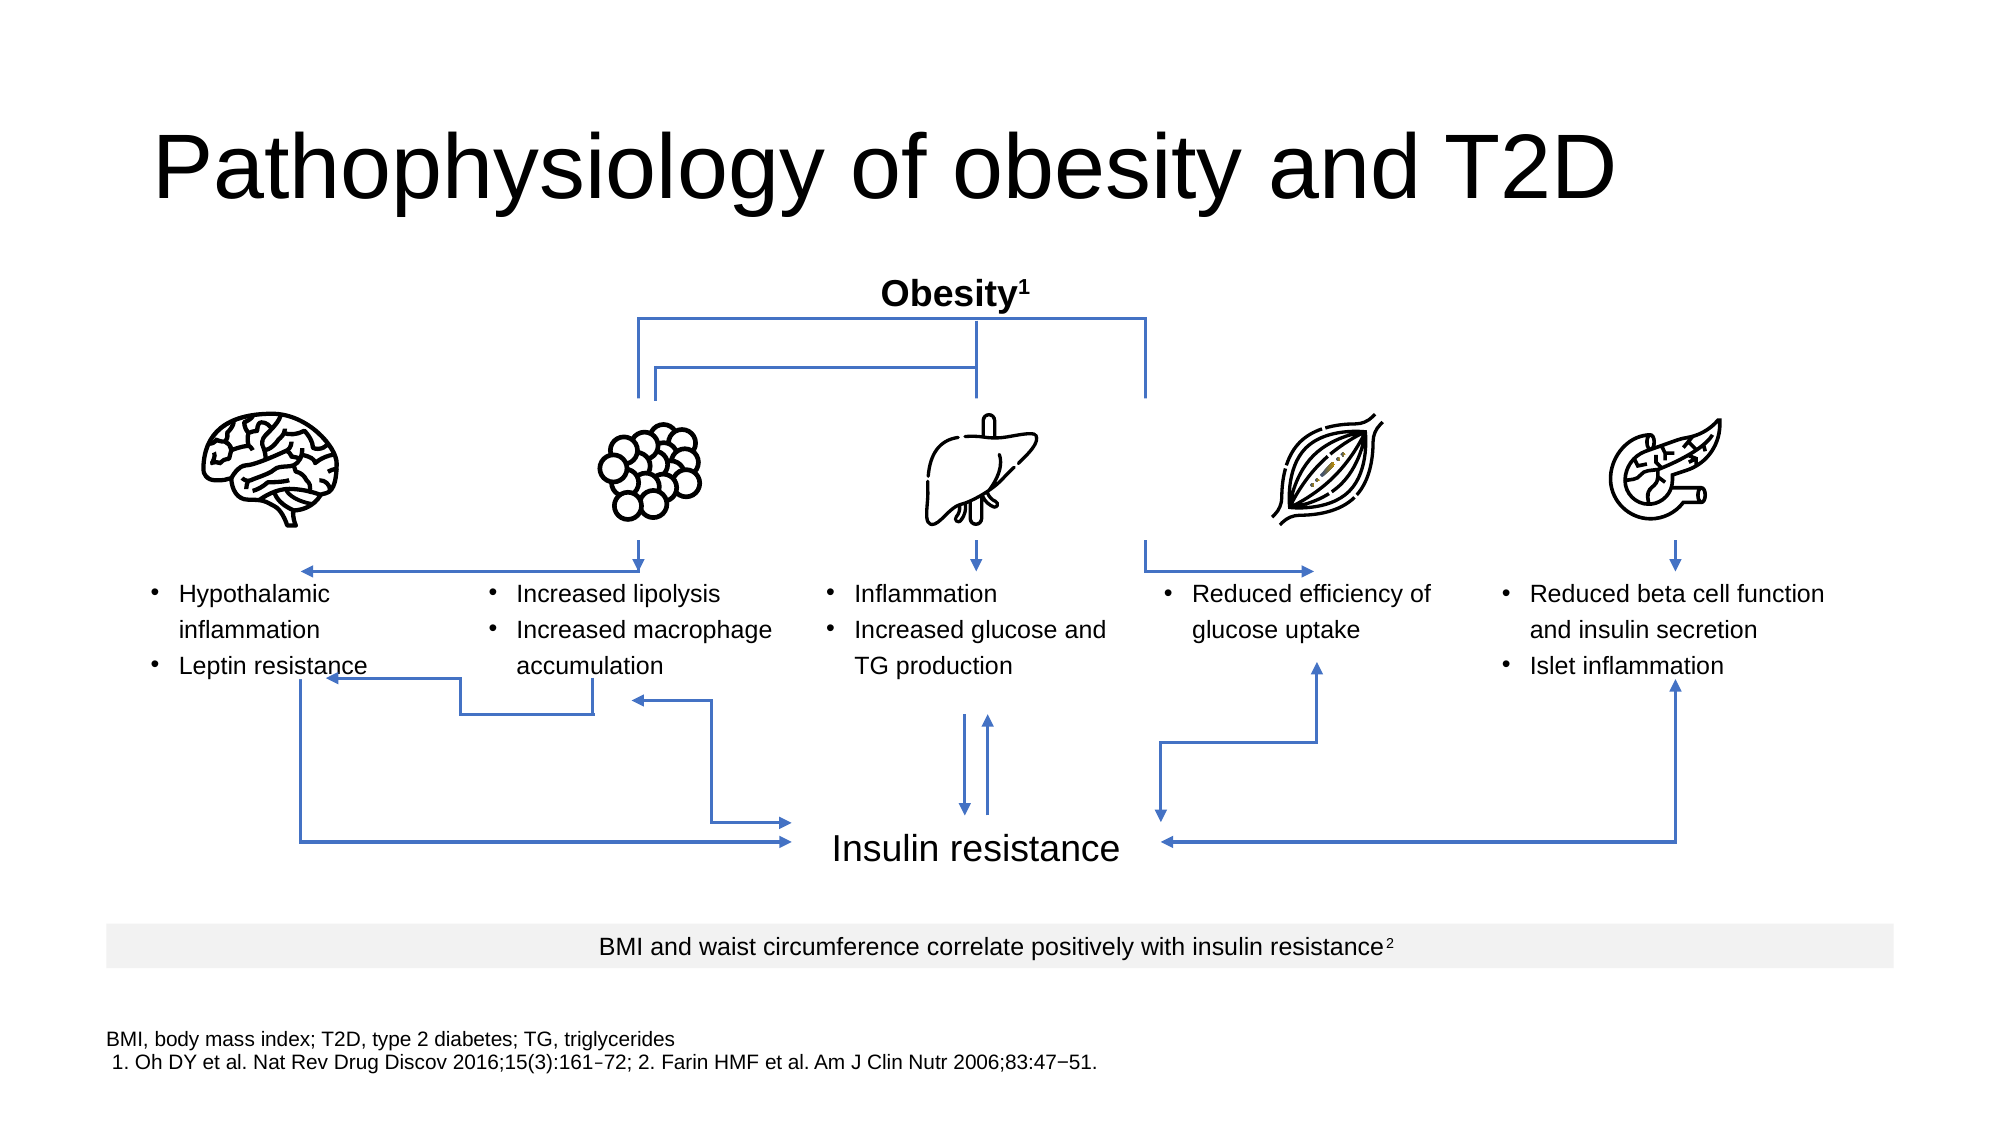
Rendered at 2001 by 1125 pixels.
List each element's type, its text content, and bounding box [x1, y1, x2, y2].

title Pathophysiology of obesity and T2D [137, 59, 1863, 278]
list BMI, body mass index; T2D, type 2 diabetes; TG, triglycerides 1. Oh DY et al. Nat Rev Drug Discov 2016;15(3):161–72; 2. Farin HMF et al. Am J Clin Nutr 2006;83:47−51. [106, 1020, 1526, 1074]
text_box BMI and waist circumference correlate positively with insulin resistance2 [106, 923, 1894, 969]
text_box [150, 252, 1850, 866]
